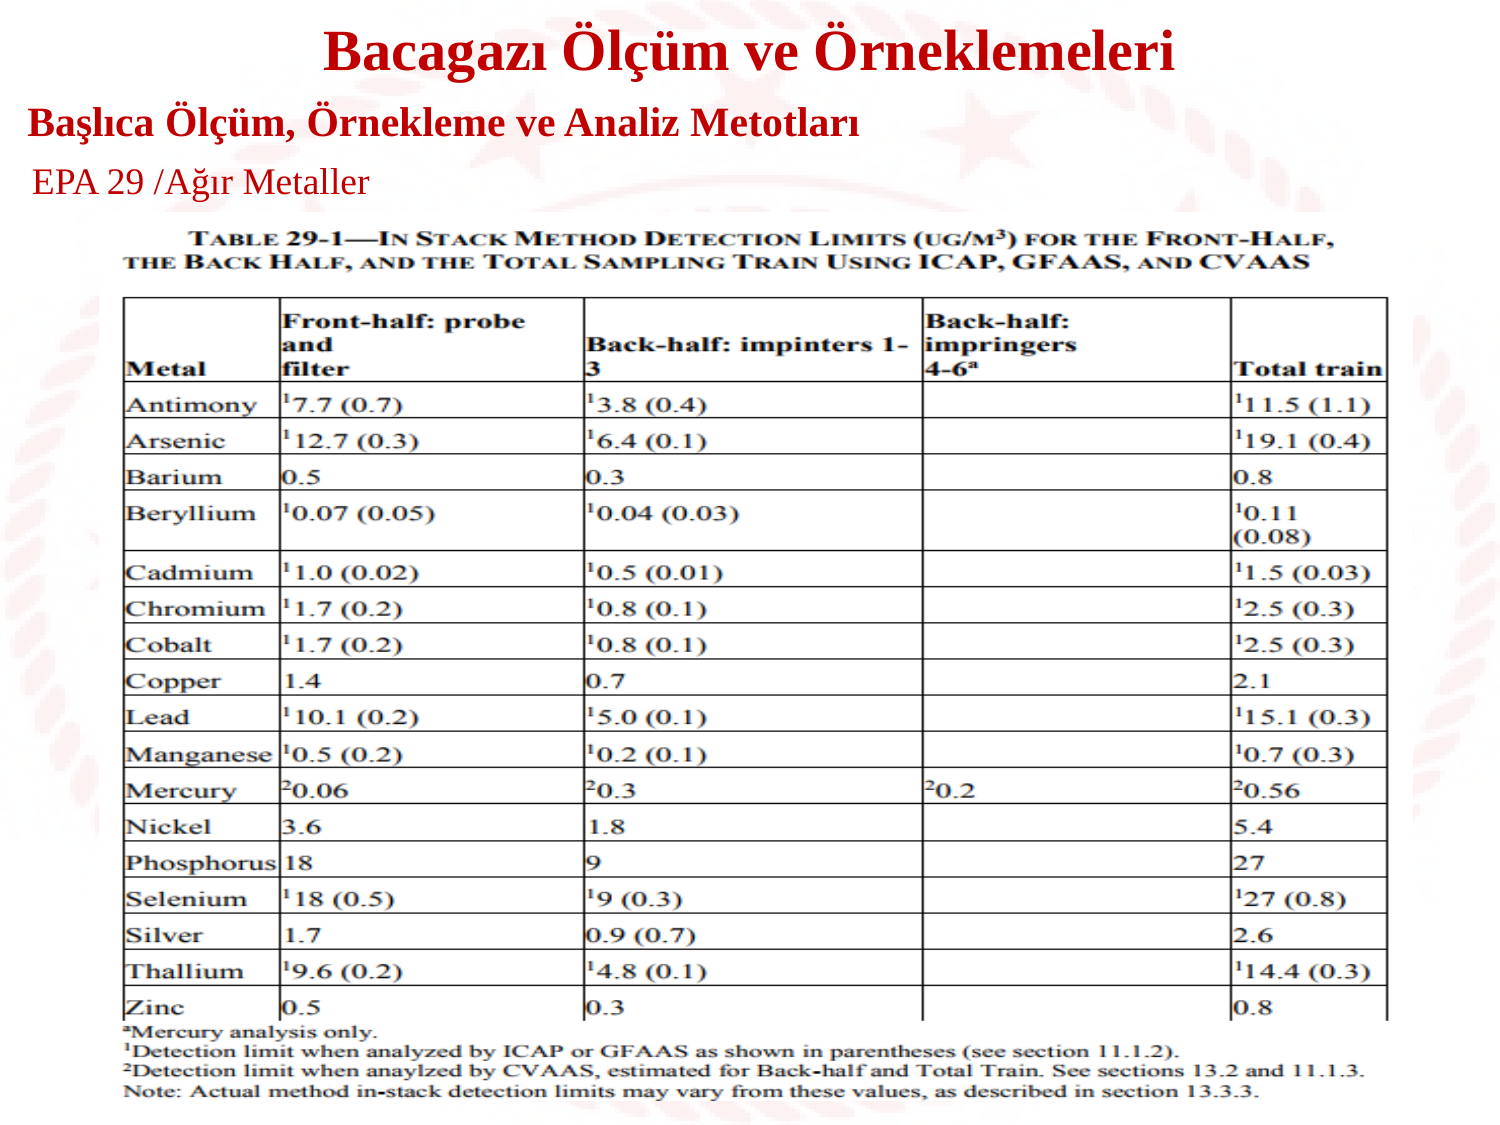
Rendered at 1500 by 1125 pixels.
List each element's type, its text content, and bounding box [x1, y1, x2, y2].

text_box Başlıca Ölçüm, Örnekleme ve Analiz Metotları [12, 94, 1488, 153]
text_box Bacagazı Ölçüm ve Örneklemeleri [0, 0, 1500, 94]
picture [99, 212, 1413, 1101]
text_box EPA 29 /Ağır Metaller [17, 149, 386, 210]
